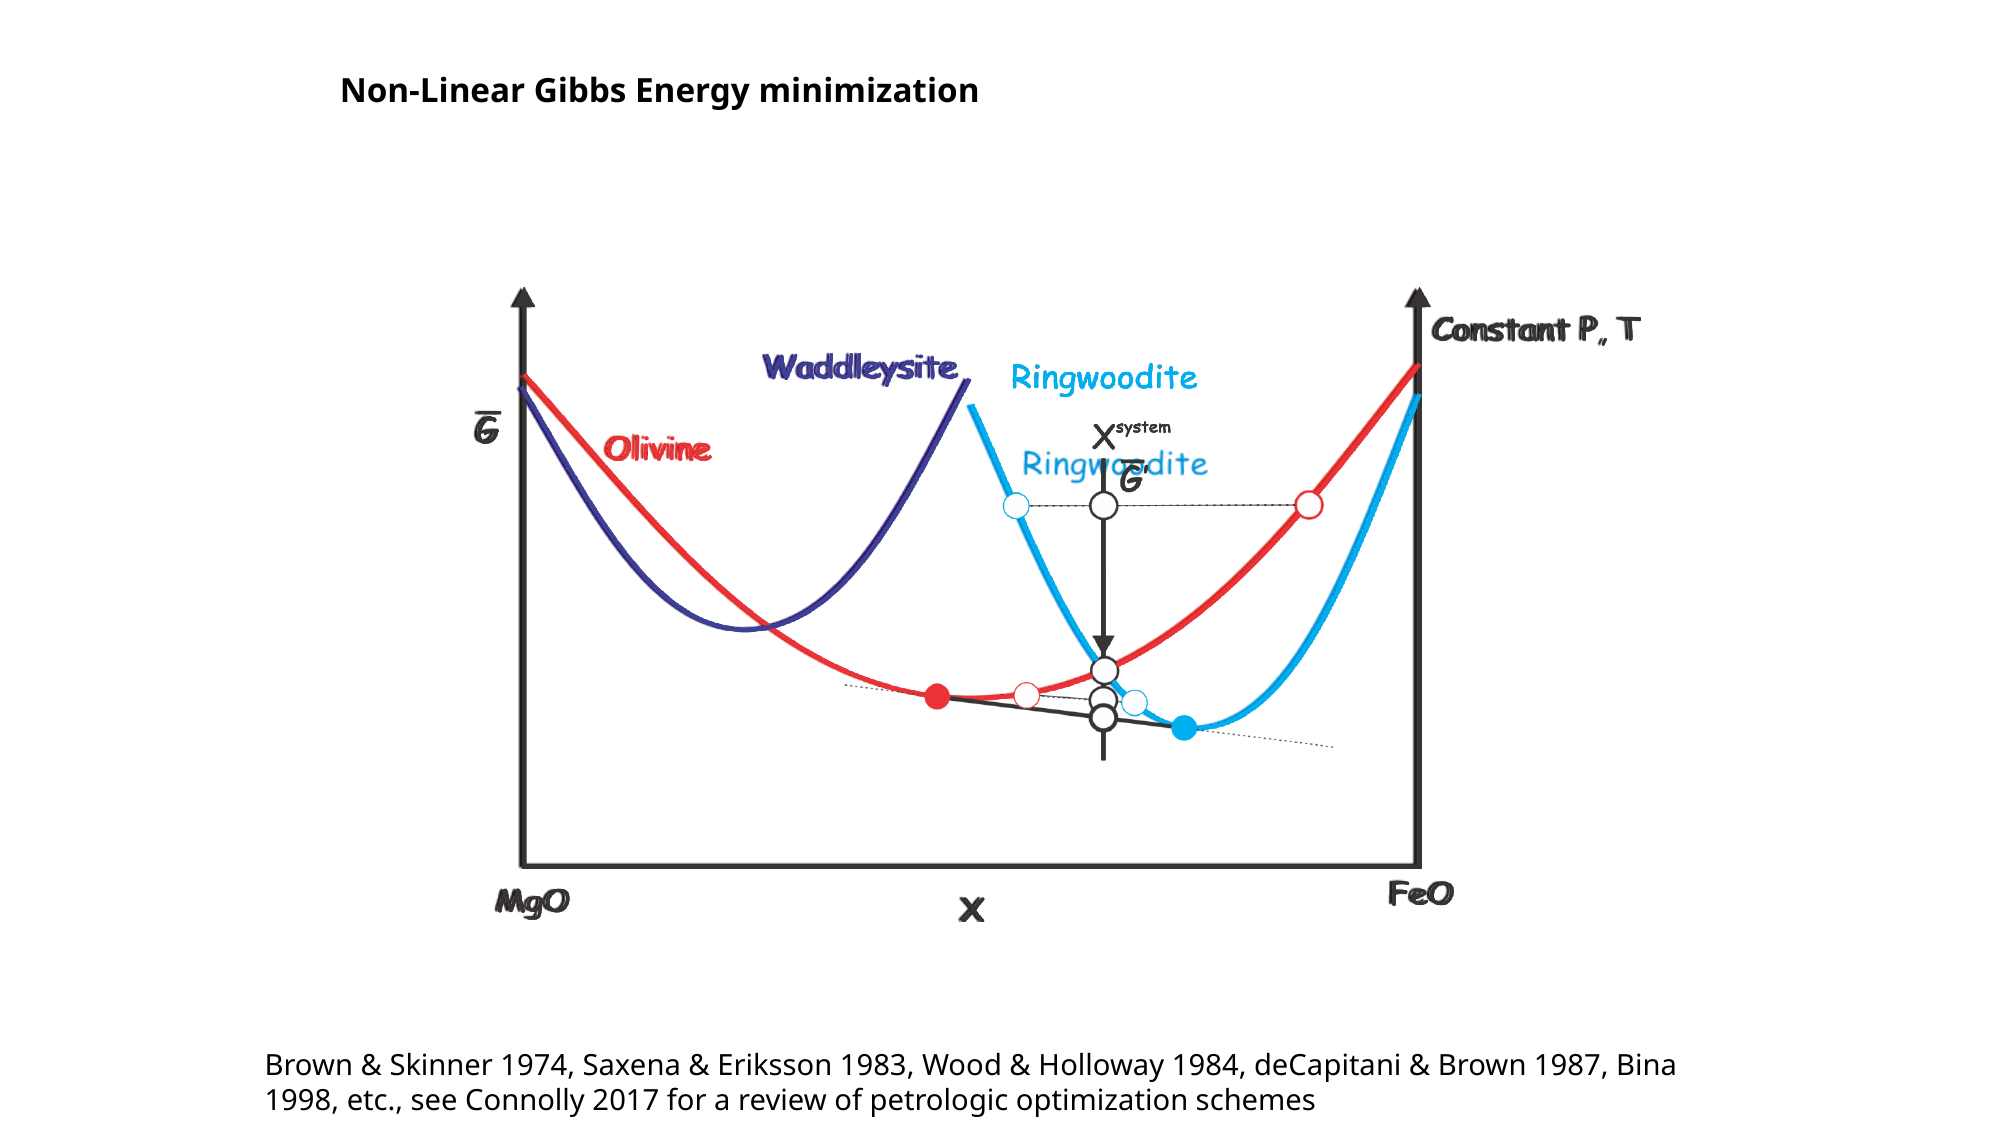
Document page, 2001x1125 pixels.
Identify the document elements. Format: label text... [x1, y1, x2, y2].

picture [473, 287, 1641, 922]
text_box Brown & Skinner 1974, Saxena & Eriksson 1983, Wood & Holloway 1984, deCapitani & Brown 1987, Bina 1998, etc., see Connolly 2017 for a review of petrologic optimization schemes [249, 1039, 1750, 1124]
title Non-Linear Gibbs Energy minimization [324, 45, 1675, 138]
